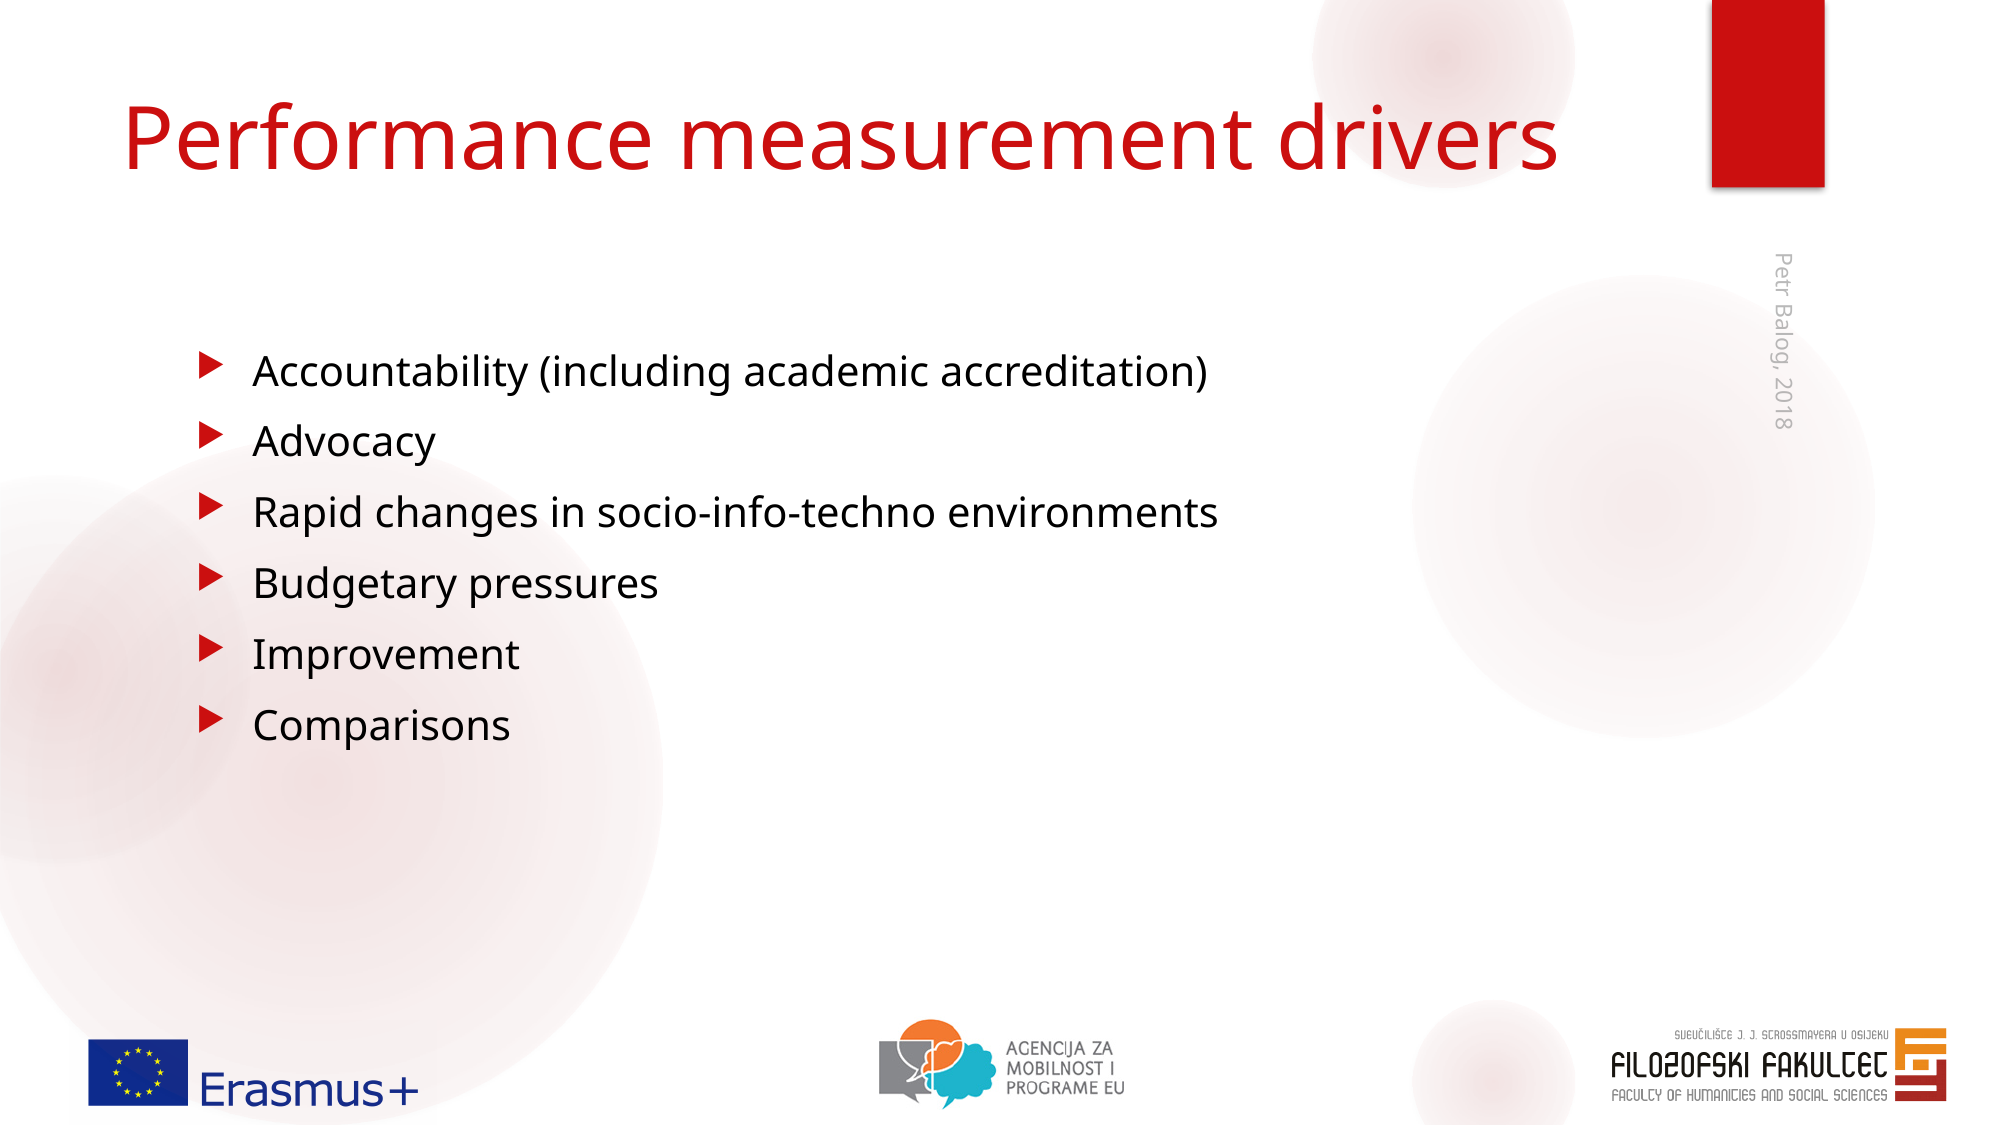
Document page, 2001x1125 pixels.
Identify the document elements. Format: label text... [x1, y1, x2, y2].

picture [1610, 1017, 1951, 1112]
footer Petr Balog, 2018 [1760, 237, 1811, 871]
title Performance measurement drivers [106, 74, 1649, 304]
list Accountability (including academic accreditation) Advocacy Rapid changes in socio-info-techno environments Budgetary pressures Improvement Comparisons [181, 336, 1649, 1025]
picture [879, 1025, 1140, 1125]
picture [69, 1020, 437, 1125]
